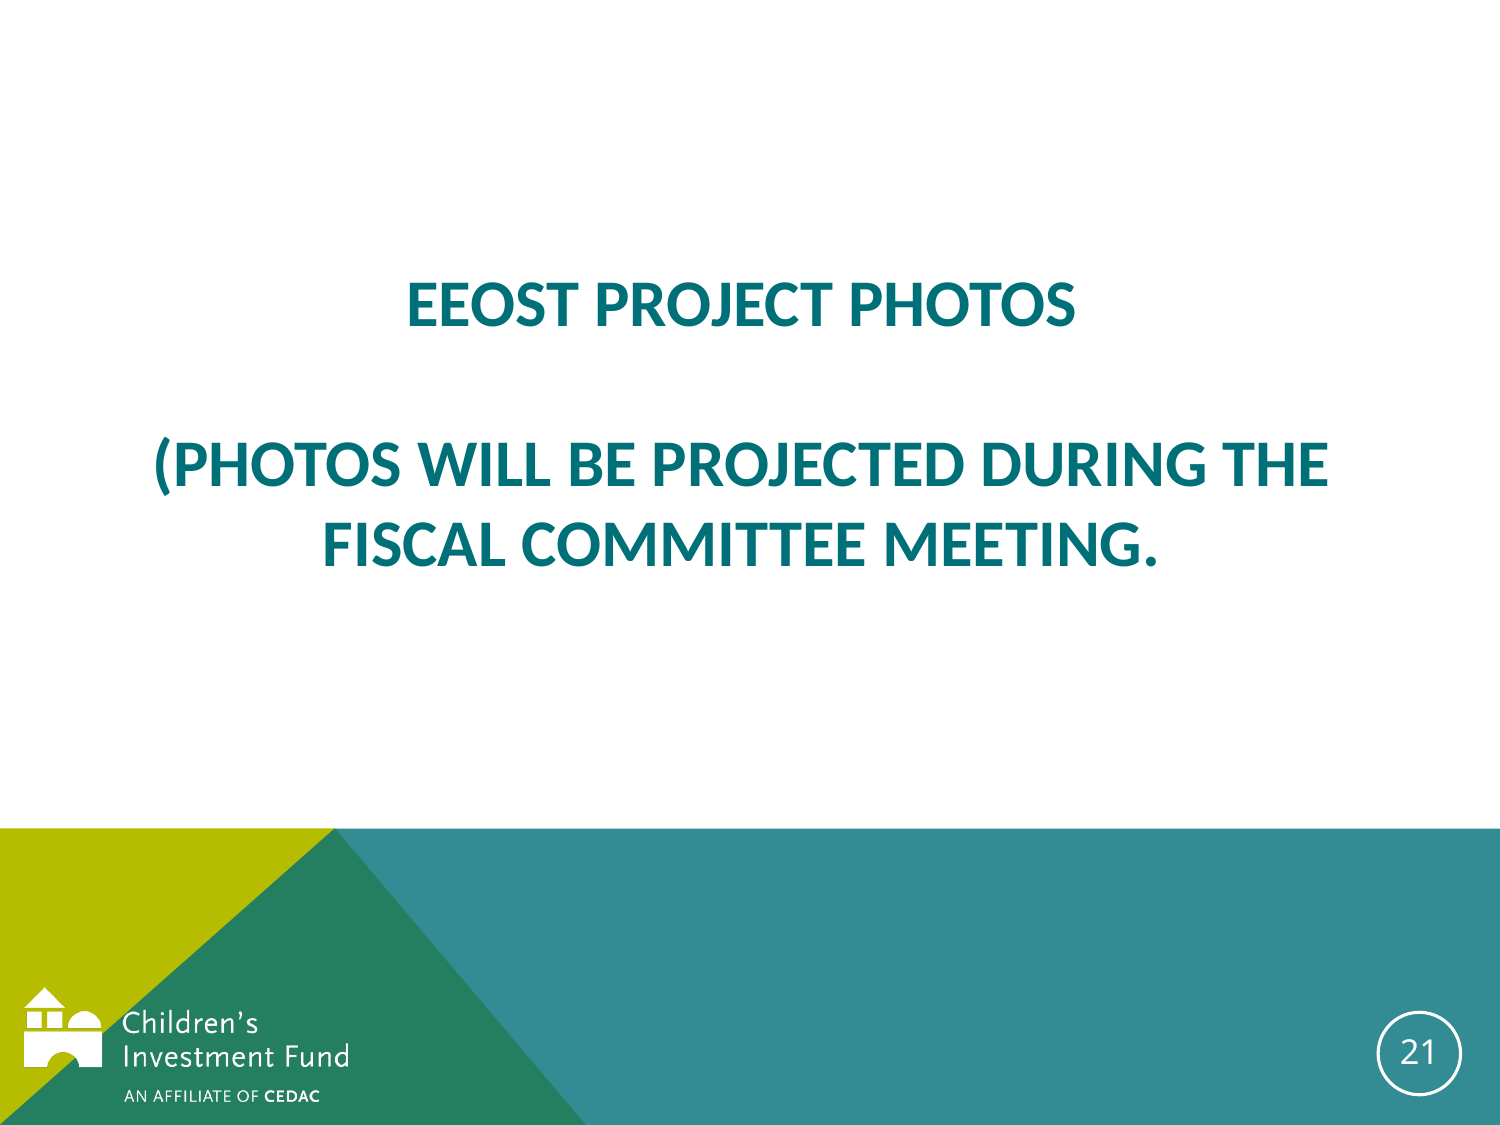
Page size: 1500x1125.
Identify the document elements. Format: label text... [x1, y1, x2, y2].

title EEOST Project PHOTOS (Photos will be projected during the fiscal committee Meeting. [125, 375, 1359, 465]
picture [24, 987, 348, 1102]
slide_number 21 [1376, 1010, 1463, 1097]
